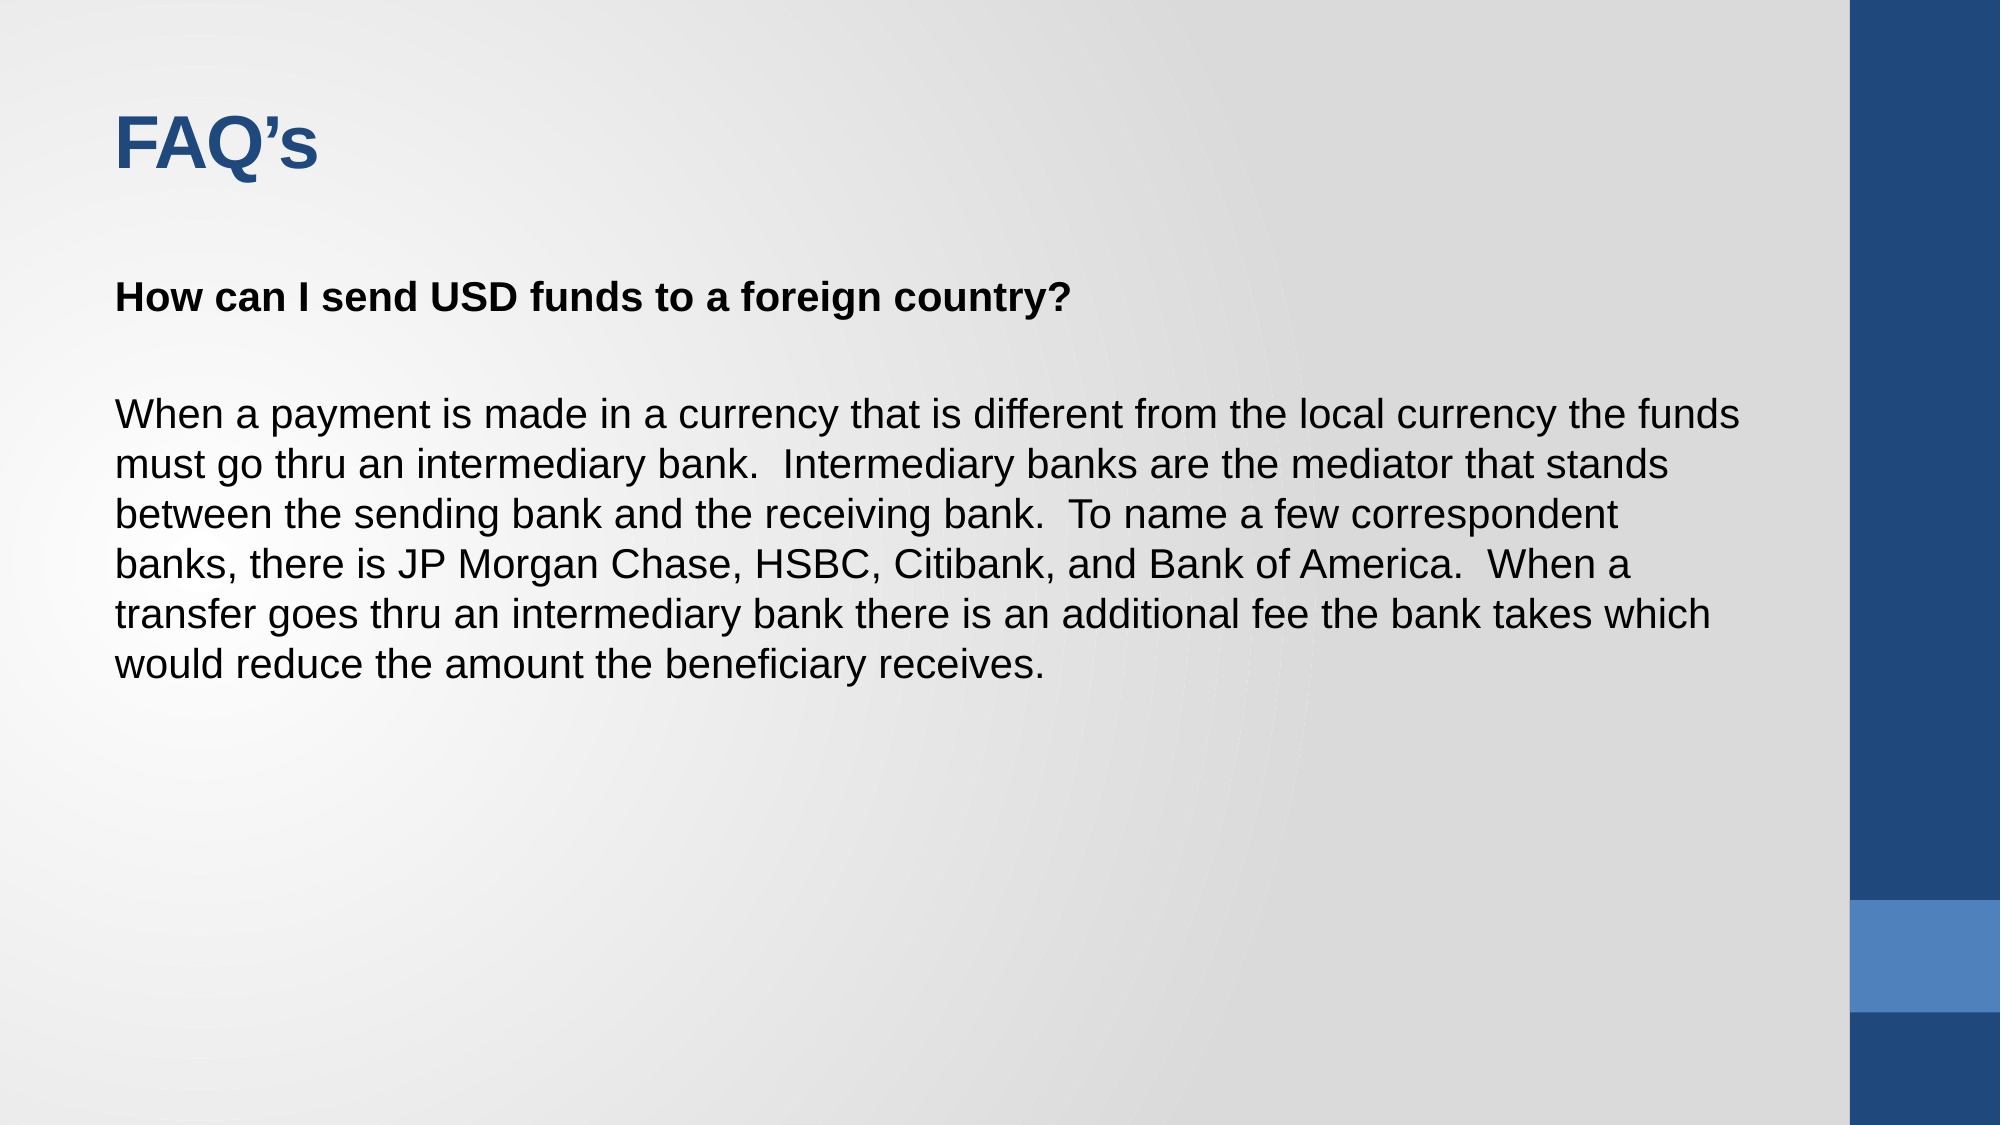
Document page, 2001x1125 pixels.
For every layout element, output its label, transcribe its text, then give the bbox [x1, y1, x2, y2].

title FAQ’s [99, 45, 1767, 233]
list How can I send USD funds to a foreign country? When a payment is made in a currency that is different from the local currency the funds must go thru an intermediary bank. Intermediary banks are the mediator that stands between the sending bank and the receiving bank. To name a few correspondent banks, there is JP Morgan Chase, HSBC, Citibank, and Bank of America. When a transfer goes thru an intermediary bank there is an additional fee the bank takes which would reduce the amount the beneficiary receives. [99, 262, 1767, 1050]
